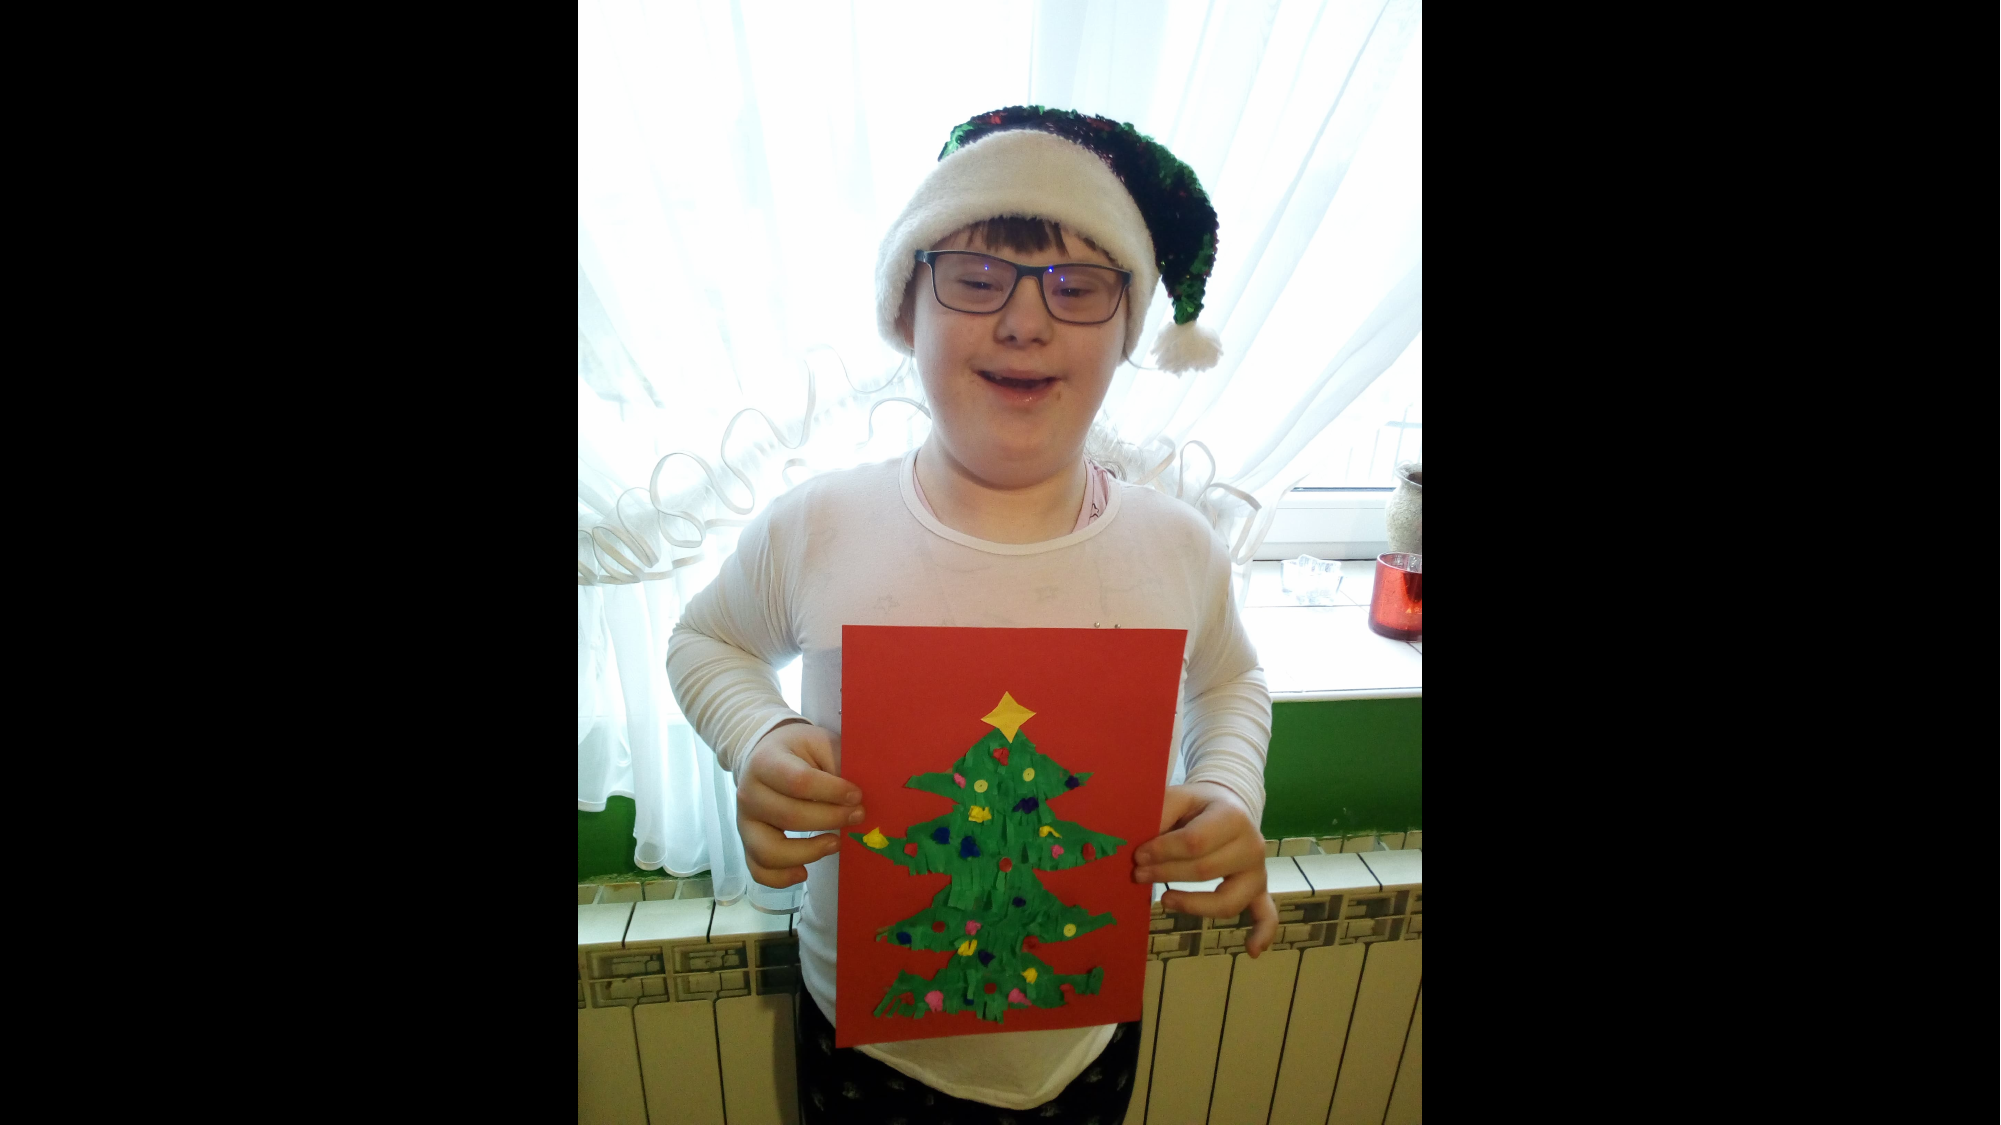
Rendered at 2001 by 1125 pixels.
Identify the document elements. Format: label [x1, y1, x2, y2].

picture [578, 0, 1422, 1125]
